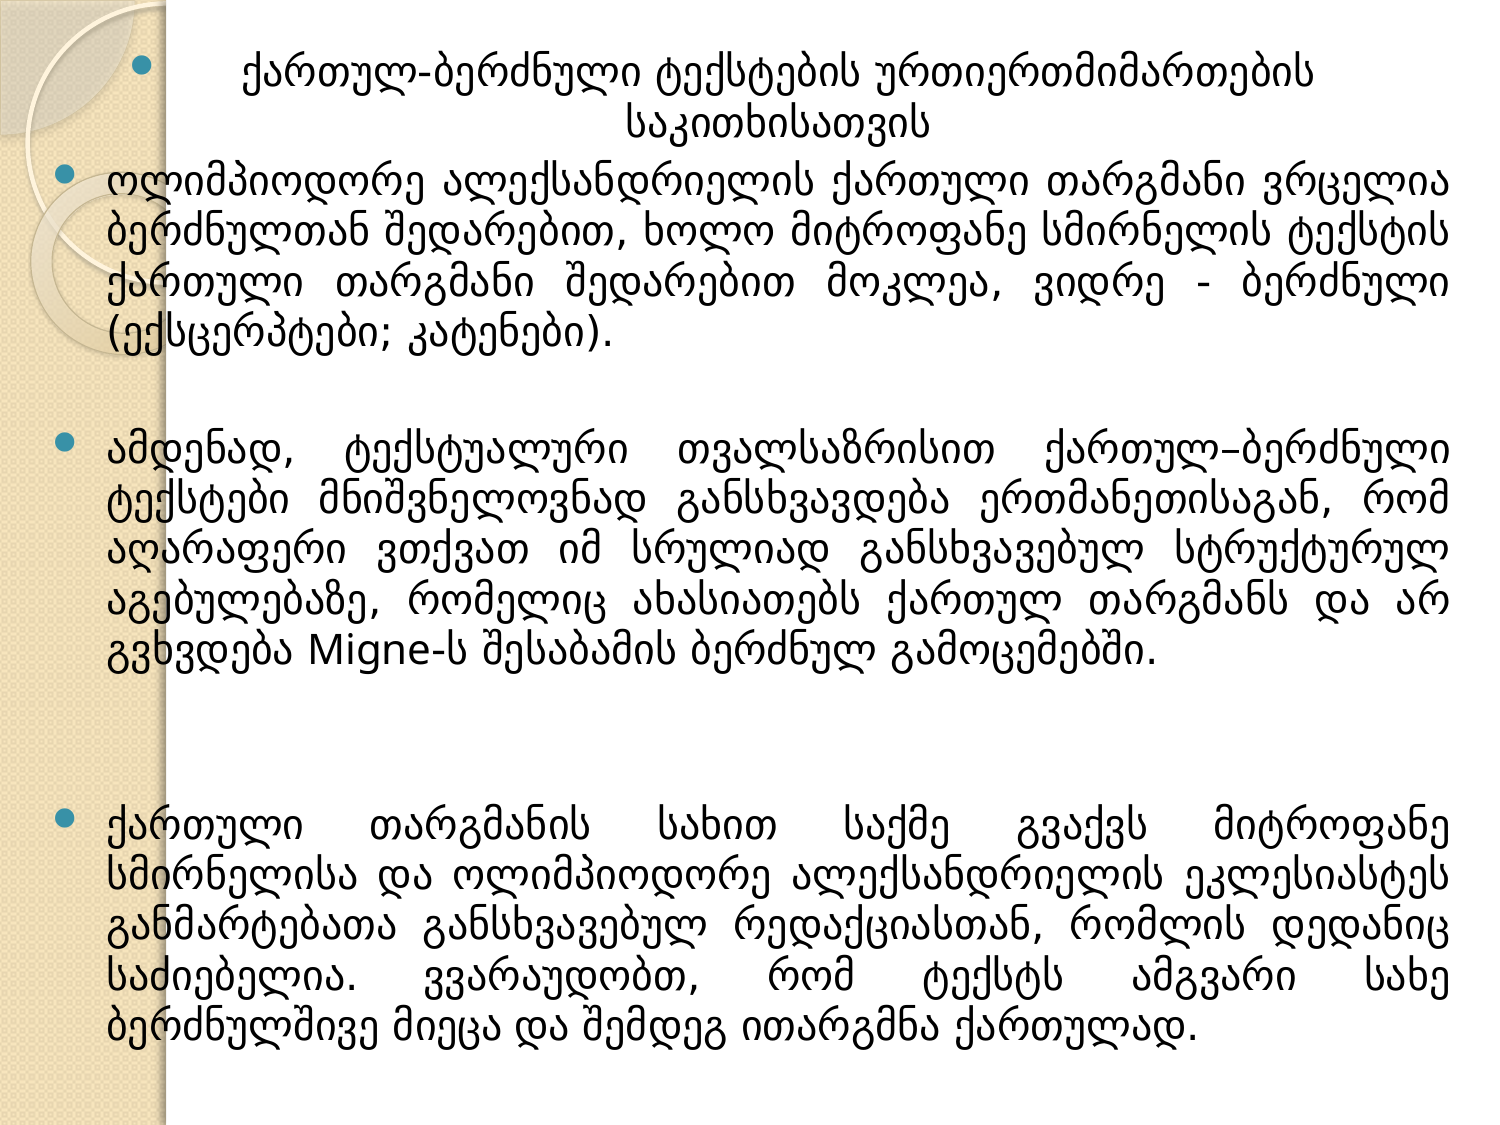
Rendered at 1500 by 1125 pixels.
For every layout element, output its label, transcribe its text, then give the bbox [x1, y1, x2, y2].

list ქართულ-ბერძნული ტექსტების ურთიერთმიმართების საკითხისათვის ოლიმპიოდორე ალექსანდრიელის ქართული თარგმანი ვრცელია ბერძნულთან შედარებით, ხოლო მიტროფანე სმირნელის ტექსტის ქართული თარგმანი შედარებით მოკლეა, ვიდრე - ბერძნული (ექსცერპტები; კატენები). ამდენად, ტექსტუალური თვალსაზრისით ქართულ–ბერძნული ტექსტები მნიშვნელოვნად განსხვავდება ერთმანეთისაგან, რომ აღარაფერი ვთქვათ იმ სრულიად განსხვავებულ სტრუქტურულ აგებულებაზე, რომელიც ახასიათებს ქართულ თარგმანს და არ გვხვდება Migne-ს შესაბამის ბერძნულ გამოცემებში. ქართული თარგმანის სახით საქმე გვაქვს მიტროფანე სმირნელისა და ოლიმპიოდორე ალექსანდრიელის ეკლესიასტეს განმარტებათა განსხვავებულ რედაქციასთან, რომლის დედანიც საძიებელია. ვვარაუდობთ, რომ ტექსტს ამგვარი სახე ბერძნულშივე მიეცა და შემდეგ ითარგმნა ქართულად. [37, 37, 1466, 1100]
